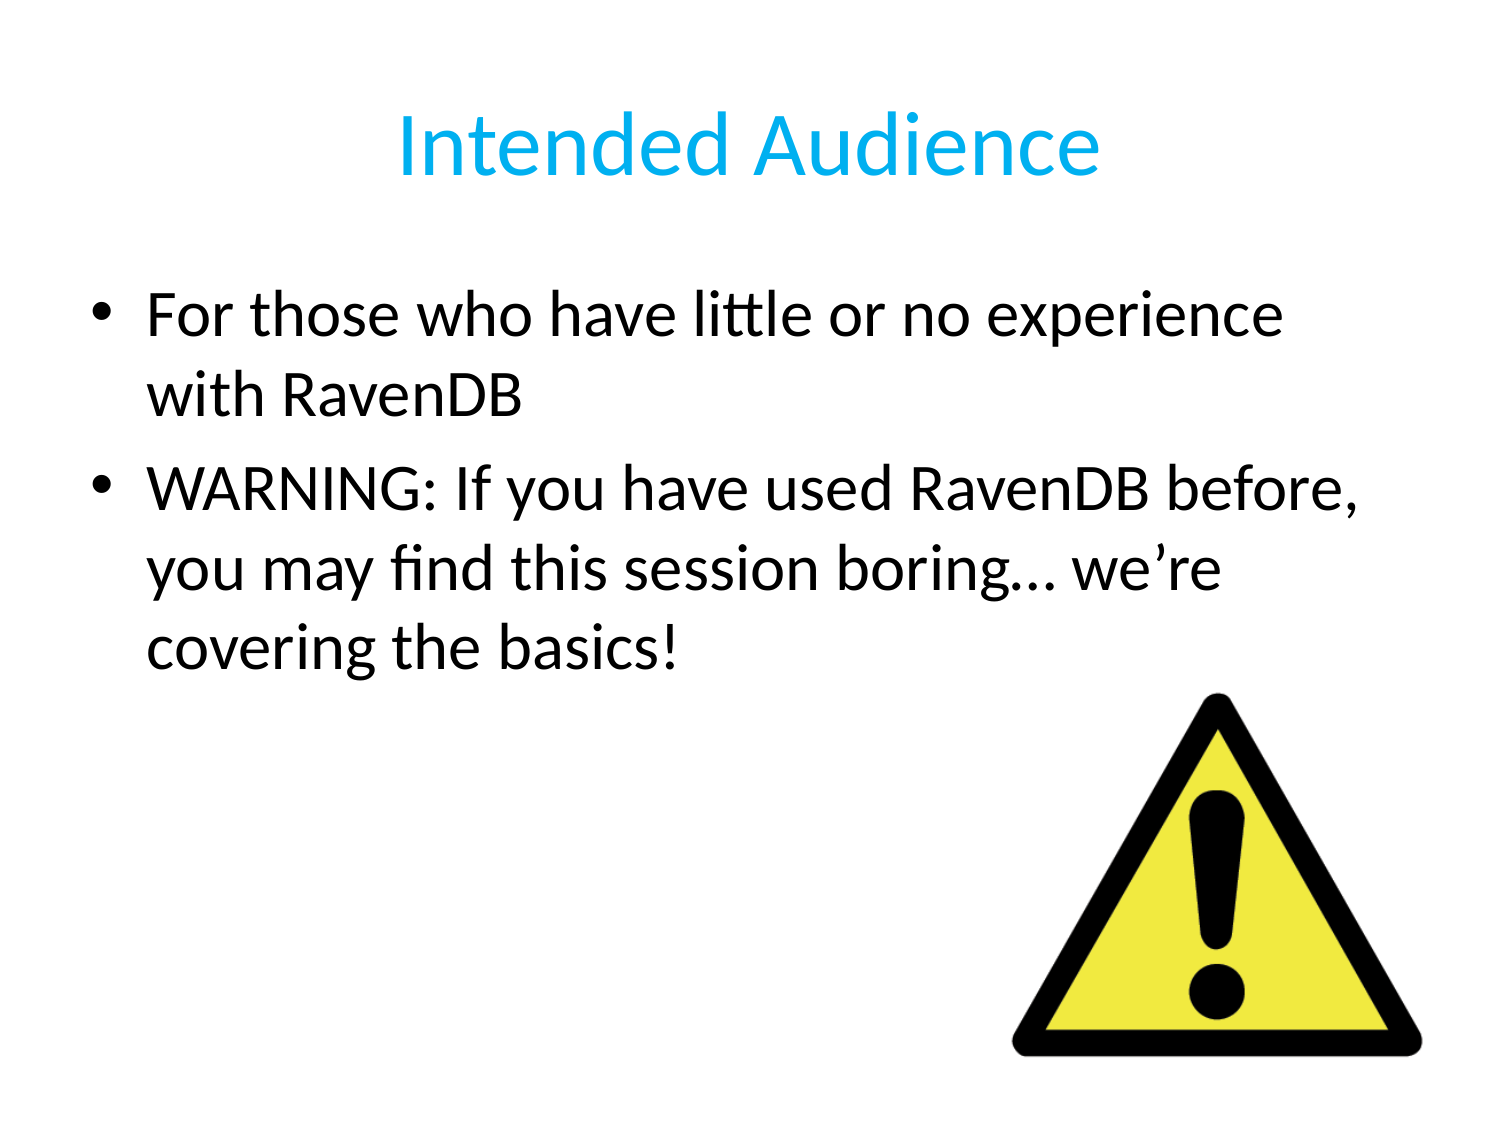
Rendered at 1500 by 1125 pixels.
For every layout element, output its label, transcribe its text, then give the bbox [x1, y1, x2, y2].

picture [997, 680, 1434, 1071]
list For those who have little or no experience with RavenDB WARNING: If you have used RavenDB before, you may find this session boring… we’re covering the basics! [75, 262, 1425, 1005]
title Intended Audience [75, 45, 1425, 233]
